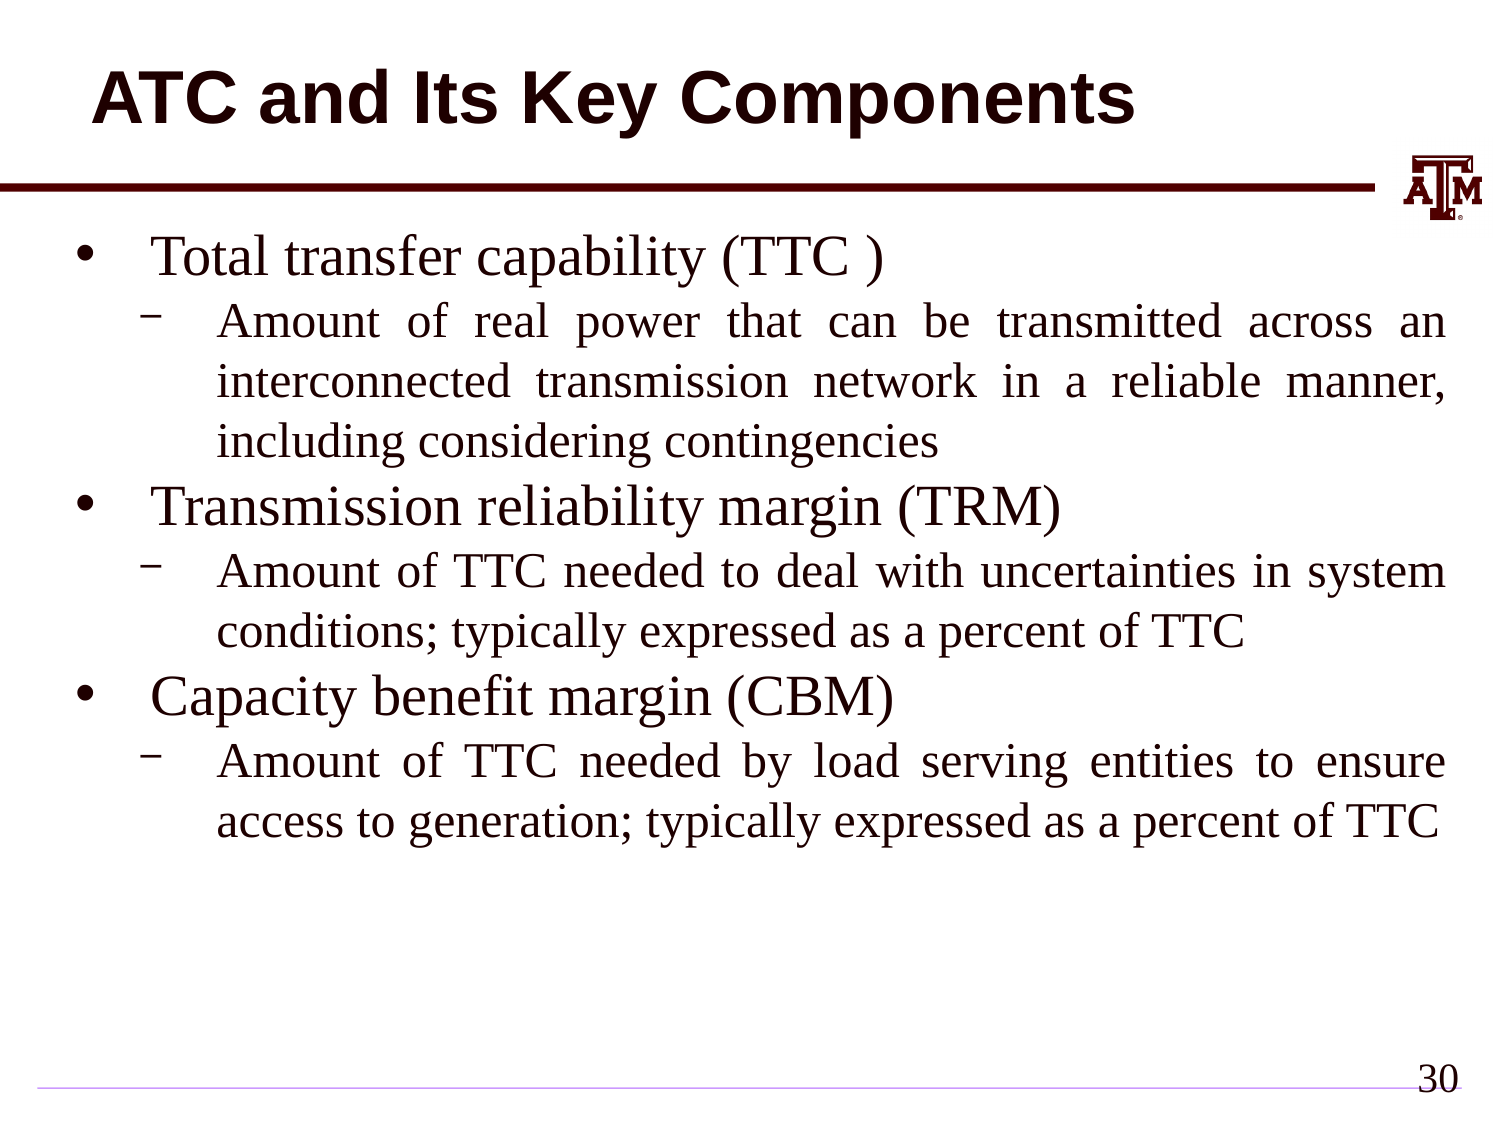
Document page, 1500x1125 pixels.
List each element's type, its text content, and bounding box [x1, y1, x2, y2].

text_box 29 [1162, 1037, 1475, 1113]
title ATC and Its Key Components [74, 11, 1500, 188]
picture [1392, 188, 1493, 238]
list Total transfer capability (TTC ) Amount of real power that can be transmitted across an interconnected transmission network in a reliable manner, including considering contingencies Transmission reliability margin (TRM) Amount of TTC needed to deal with uncertainties in system conditions; typically expressed as a percent of TTC Capacity benefit margin (CBM) Amount of TTC needed by load serving entities to ensure access to generation; typically expressed as a percent of TTC [59, 209, 1463, 1001]
